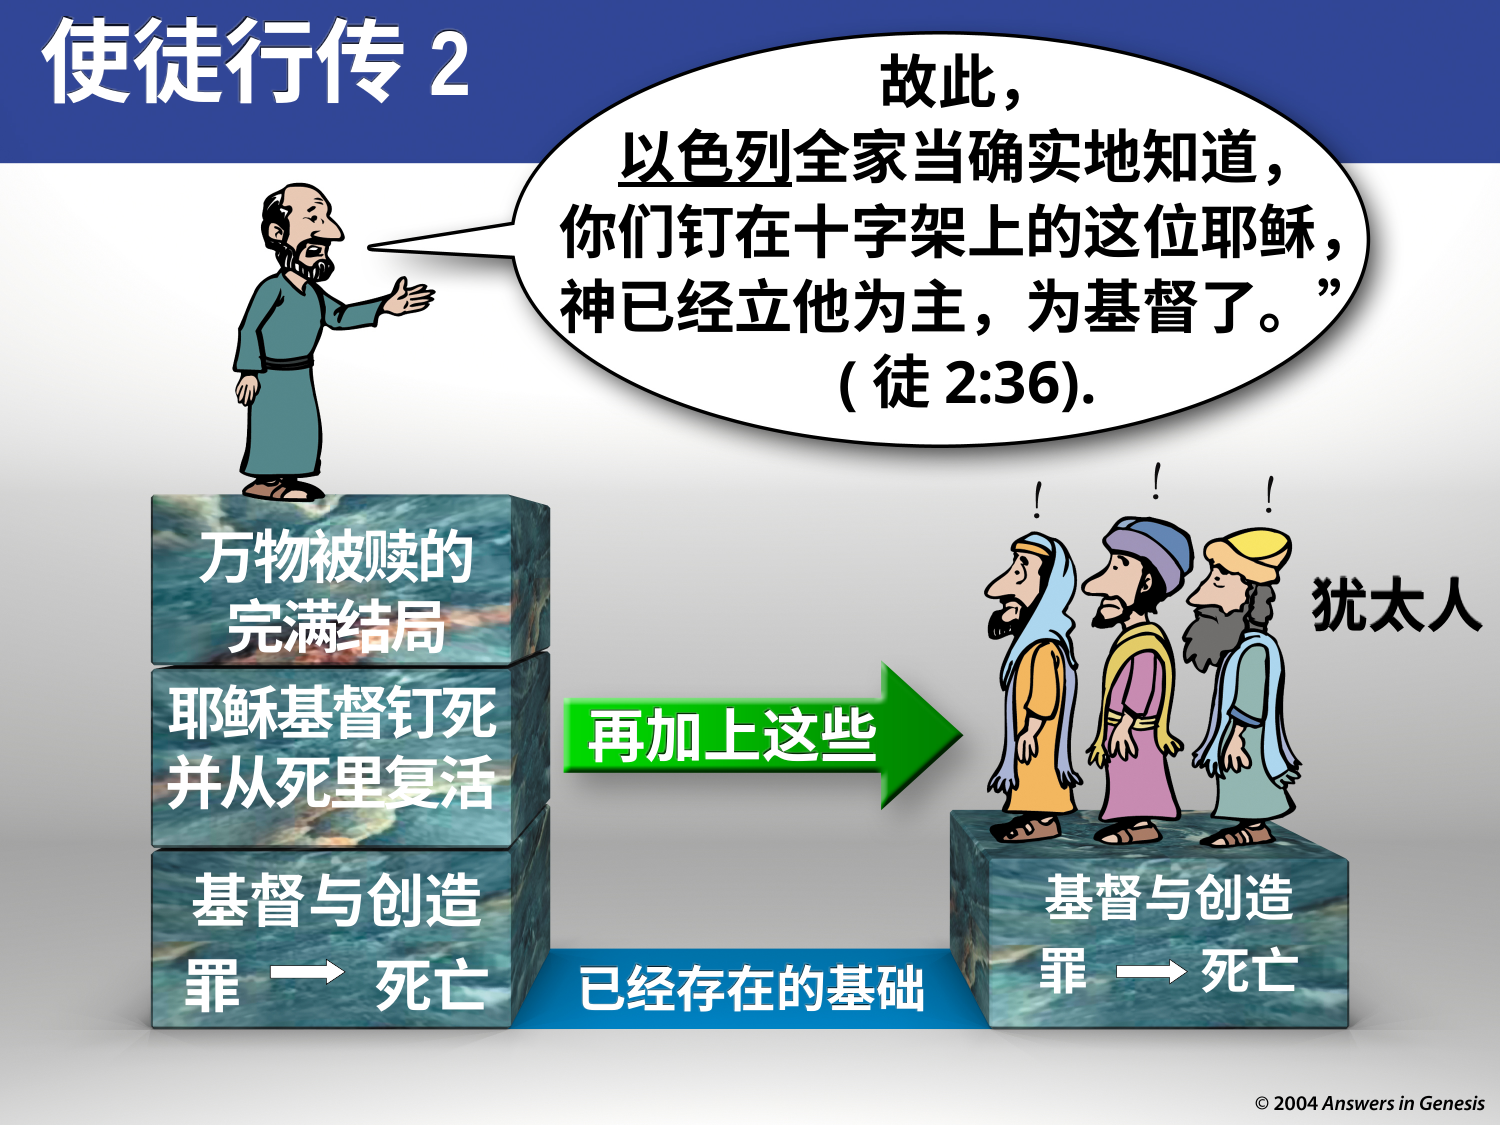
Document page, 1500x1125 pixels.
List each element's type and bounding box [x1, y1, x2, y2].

list [0, 0, 1500, 1125]
